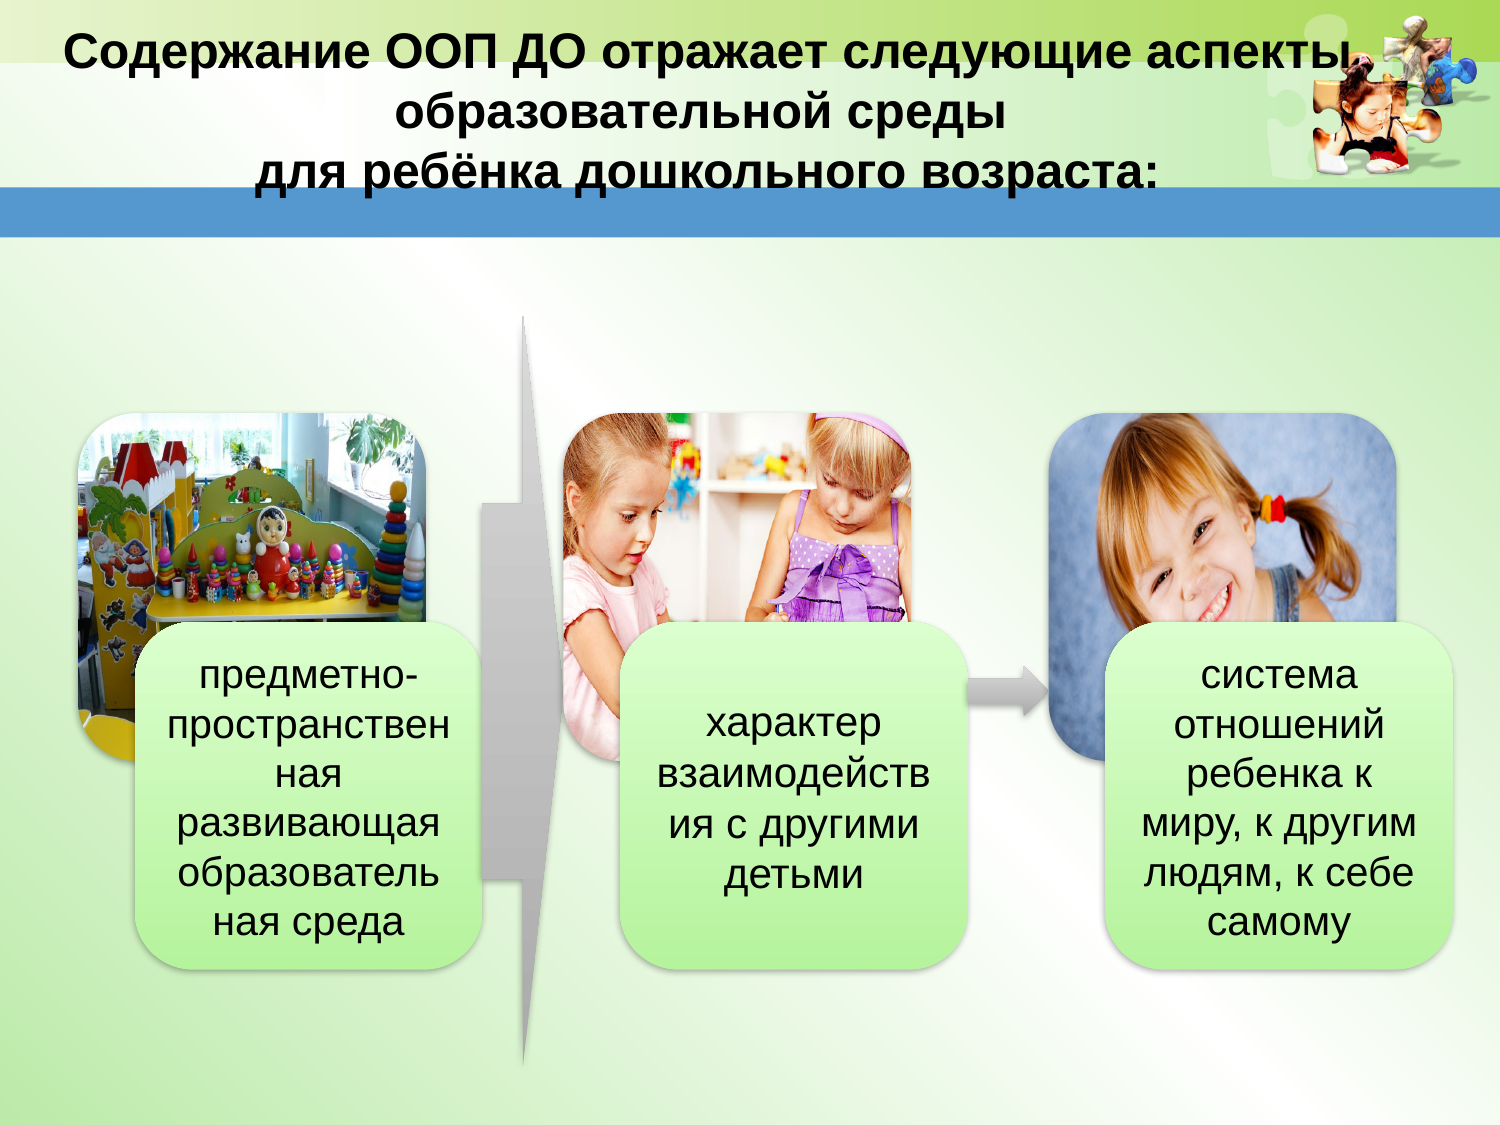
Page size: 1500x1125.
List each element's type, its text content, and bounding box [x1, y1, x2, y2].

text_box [77, 316, 1454, 1067]
picture [1265, 12, 1493, 185]
title Содержание ООП ДО отражает следующие аспекты образовательной среды для ребёнка дошкольного возраста: [32, 46, 1383, 170]
